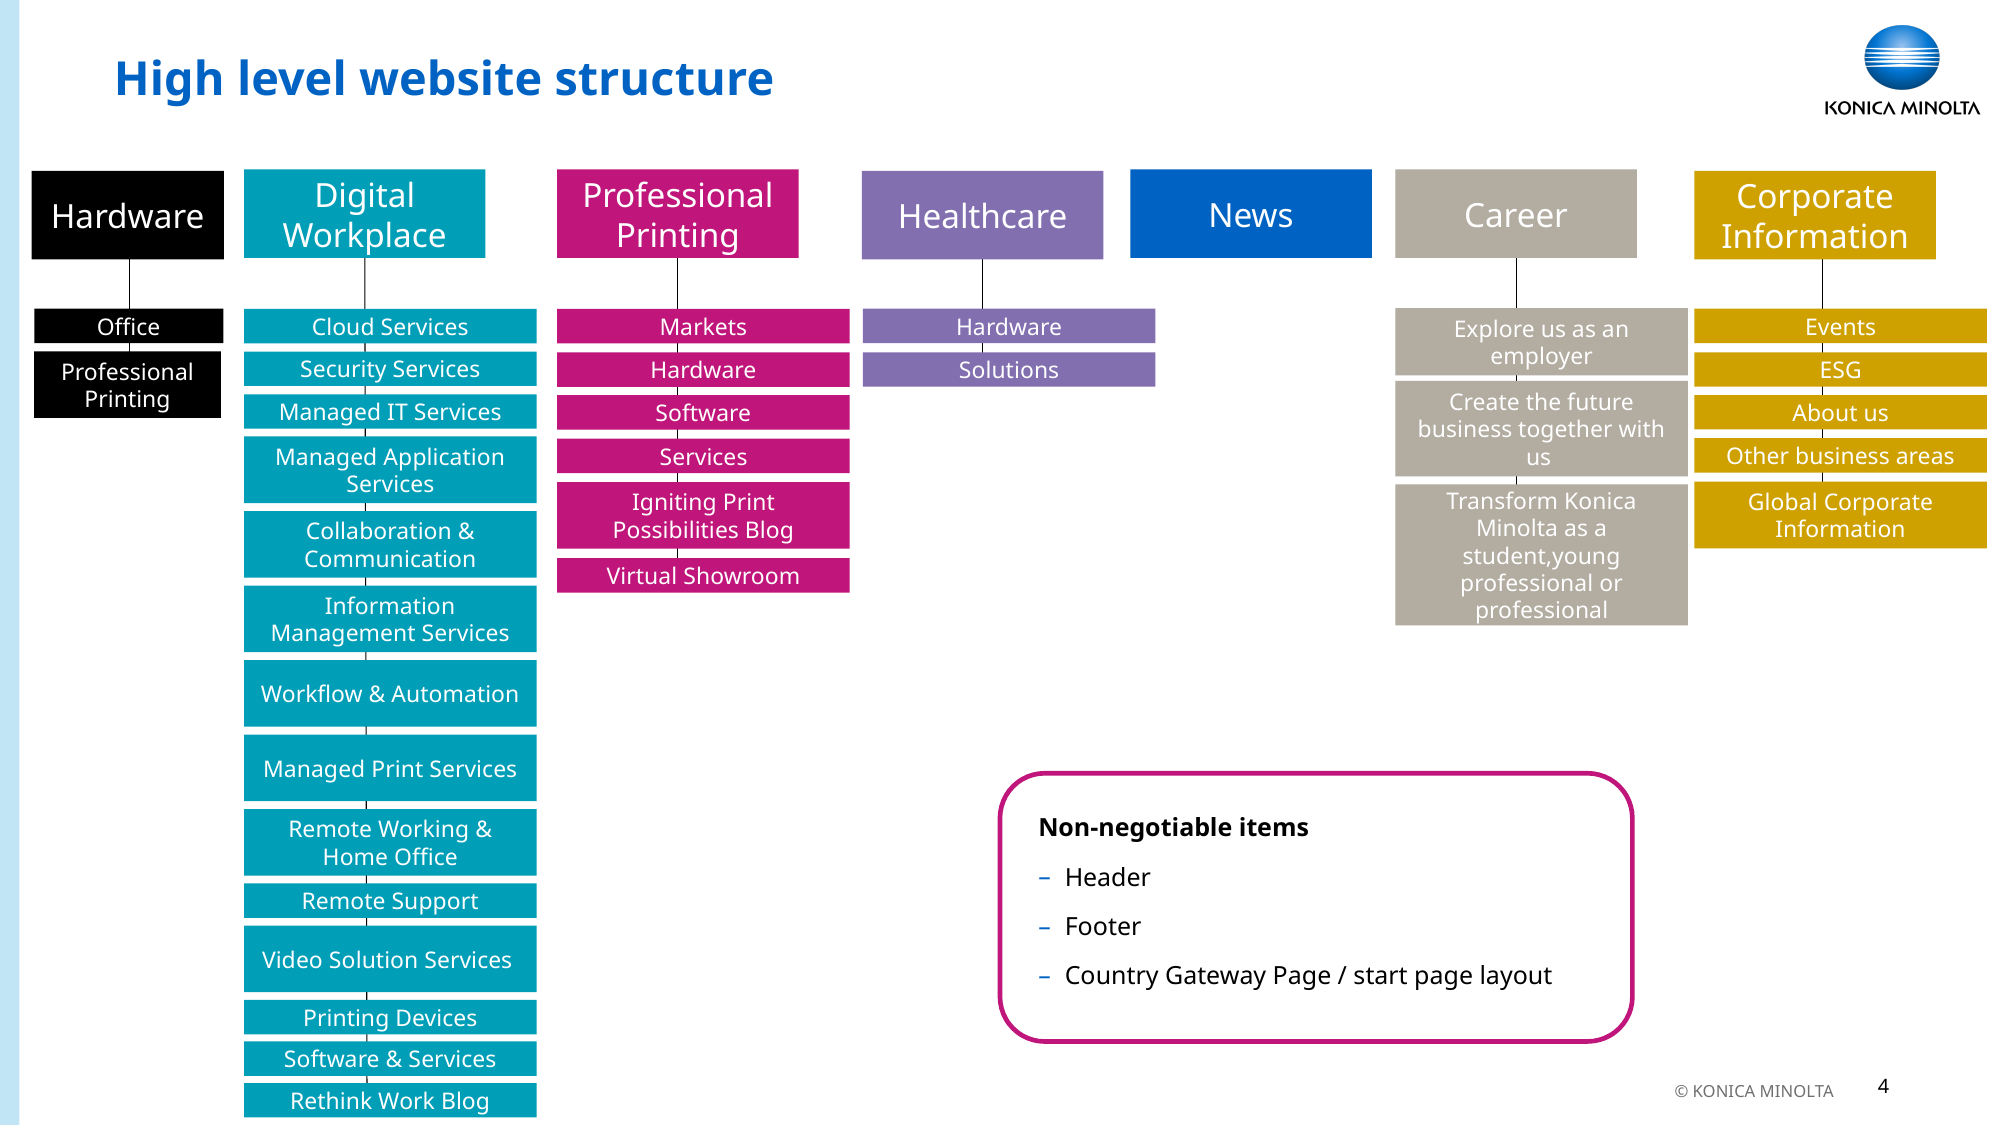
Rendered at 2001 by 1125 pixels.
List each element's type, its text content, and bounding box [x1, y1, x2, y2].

text_box Other business areas [1693, 437, 1822, 474]
text_box Hardware [678, 351, 851, 388]
text_box Managed IT Services [368, 393, 538, 430]
text_box Managed IT Services [243, 393, 364, 430]
text_box Igniting Print Possibilities Blog [556, 481, 677, 550]
text_box Remote Support [243, 882, 364, 919]
text_box Printing Devices [368, 999, 538, 1035]
text_box Services [556, 438, 677, 474]
slide_number 4 [1834, 1076, 1890, 1101]
text_box Corporate Information [1693, 170, 1937, 260]
text_box Professional Printing [34, 351, 221, 418]
text_box Information Management Services [368, 584, 538, 653]
text_box Workflow & Automation [243, 659, 364, 728]
text_box Collaboration & Communication [243, 510, 364, 579]
text_box About us [1823, 394, 1988, 430]
text_box Solutions [862, 351, 1156, 388]
text_box Managed Application Services [243, 435, 364, 504]
text_box Office [34, 308, 129, 344]
text_box Non-negotiable items Header Footer Country Gateway Page / start page layout [1615, 801, 1886, 1035]
text_box Hardware [556, 351, 677, 388]
text_box Remote Support [368, 882, 538, 919]
text_box Digital Workplace [243, 168, 487, 259]
text_box Managed Print Services [243, 733, 364, 802]
text_box Events [1823, 308, 1988, 344]
text_box Software [678, 394, 851, 431]
text_box Security Services [243, 351, 364, 387]
text_box Healthcare [861, 170, 1104, 260]
text_box Services [678, 438, 851, 474]
text_box Security Services [368, 351, 538, 387]
text_box Virtual Showroom [556, 557, 851, 594]
text_box Rethink Work Blog [243, 1082, 538, 1118]
text_box Managed Application Services [368, 435, 538, 504]
text_box About us [1693, 394, 1822, 430]
footer © KONICA MINOLTA [1066, 1080, 1835, 1101]
text_box Video Solution Services [243, 925, 364, 993]
text_box Global Corporate Information [1693, 481, 1988, 549]
text_box Video Solution Services [368, 925, 538, 993]
text_box Markets [678, 308, 851, 344]
text_box ESG [1693, 351, 1822, 388]
text_box Explore us as an employer [1517, 307, 1689, 376]
text_box Software & Services [368, 1040, 538, 1077]
text_box Create the future business together with us [1394, 380, 1516, 477]
text_box Other business areas [1823, 437, 1988, 474]
text_box Cloud Services [243, 308, 364, 344]
text_box Information Management Services [243, 584, 364, 653]
text_box Hardware [31, 170, 224, 260]
text_box Printing Devices [243, 999, 364, 1035]
picture [1793, 0, 2001, 199]
text_box Remote Working & Home Office [368, 808, 538, 877]
text_box Career [1394, 168, 1638, 259]
text_box Transform Konica Minolta as a student,young professional or professional [1394, 483, 1689, 626]
text_box News [1129, 168, 1373, 259]
text_box Software & Services [243, 1040, 364, 1077]
text_box Events [1693, 308, 1822, 344]
text_box [998, 772, 1634, 1043]
text_box Hardware [983, 308, 1156, 344]
text_box Remote Working & Home Office [243, 808, 364, 877]
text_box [364, 257, 368, 1101]
text_box ESG [1823, 351, 1988, 388]
text_box Office [130, 308, 224, 344]
text_box Software [556, 394, 677, 431]
text_box Cloud Services [368, 308, 538, 344]
text_box Collaboration & Communication [368, 510, 538, 579]
text_box Professional Printing [556, 168, 800, 259]
text_box Markets [556, 308, 677, 344]
text_box Explore us as an employer [1394, 307, 1516, 376]
text_box Hardware [862, 308, 982, 344]
text_box Managed Print Services [368, 733, 538, 802]
text_box Workflow & Automation [368, 659, 538, 728]
text_box Create the future business together with us [1517, 380, 1689, 477]
text_box Igniting Print Possibilities Blog [678, 481, 851, 550]
title High level website structure [114, 54, 1705, 108]
